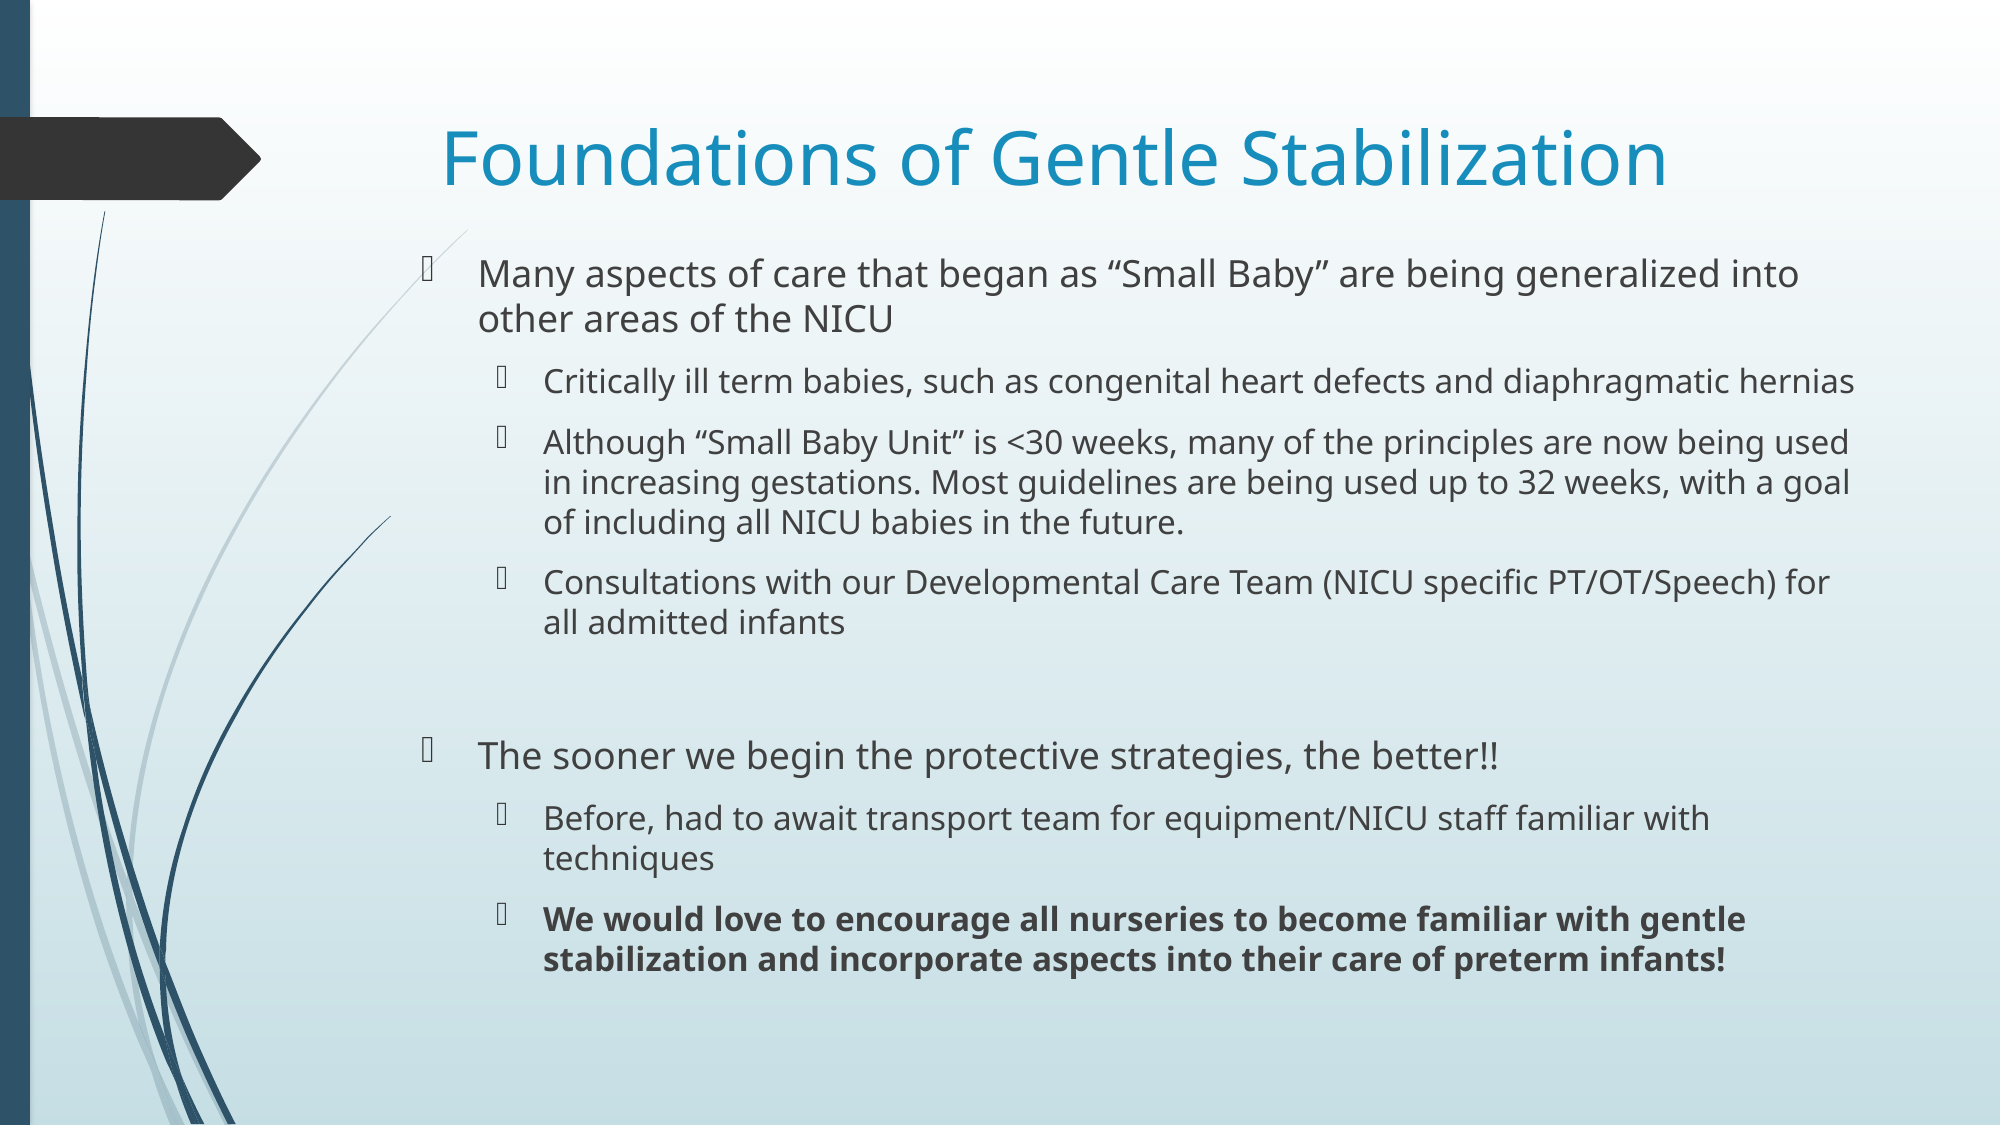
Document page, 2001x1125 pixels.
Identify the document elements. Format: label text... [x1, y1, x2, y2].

title Foundations of Gentle Stabilization [425, 102, 1888, 242]
list Many aspects of care that began as “Small Baby” are being generalized into other areas of the NICU Critically ill term babies, such as congenital heart defects and diaphragmatic hernias Although “Small Baby Unit” is <30 weeks, many of the principles are now being used in increasing gestations. Most guidelines are being used up to 32 weeks, with a goal of including all NICU babies in the future. Consultations with our Developmental Care Team (NICU specific PT/OT/Speech) for all admitted infants The sooner we begin the protective strategies, the better!! Before, had to await transport team for equipment/NICU staff familiar with techniques We would love to encourage all nurseries to become familiar with gentle stabilization and incorporate aspects into their care of preterm infants! [406, 242, 1888, 1061]
